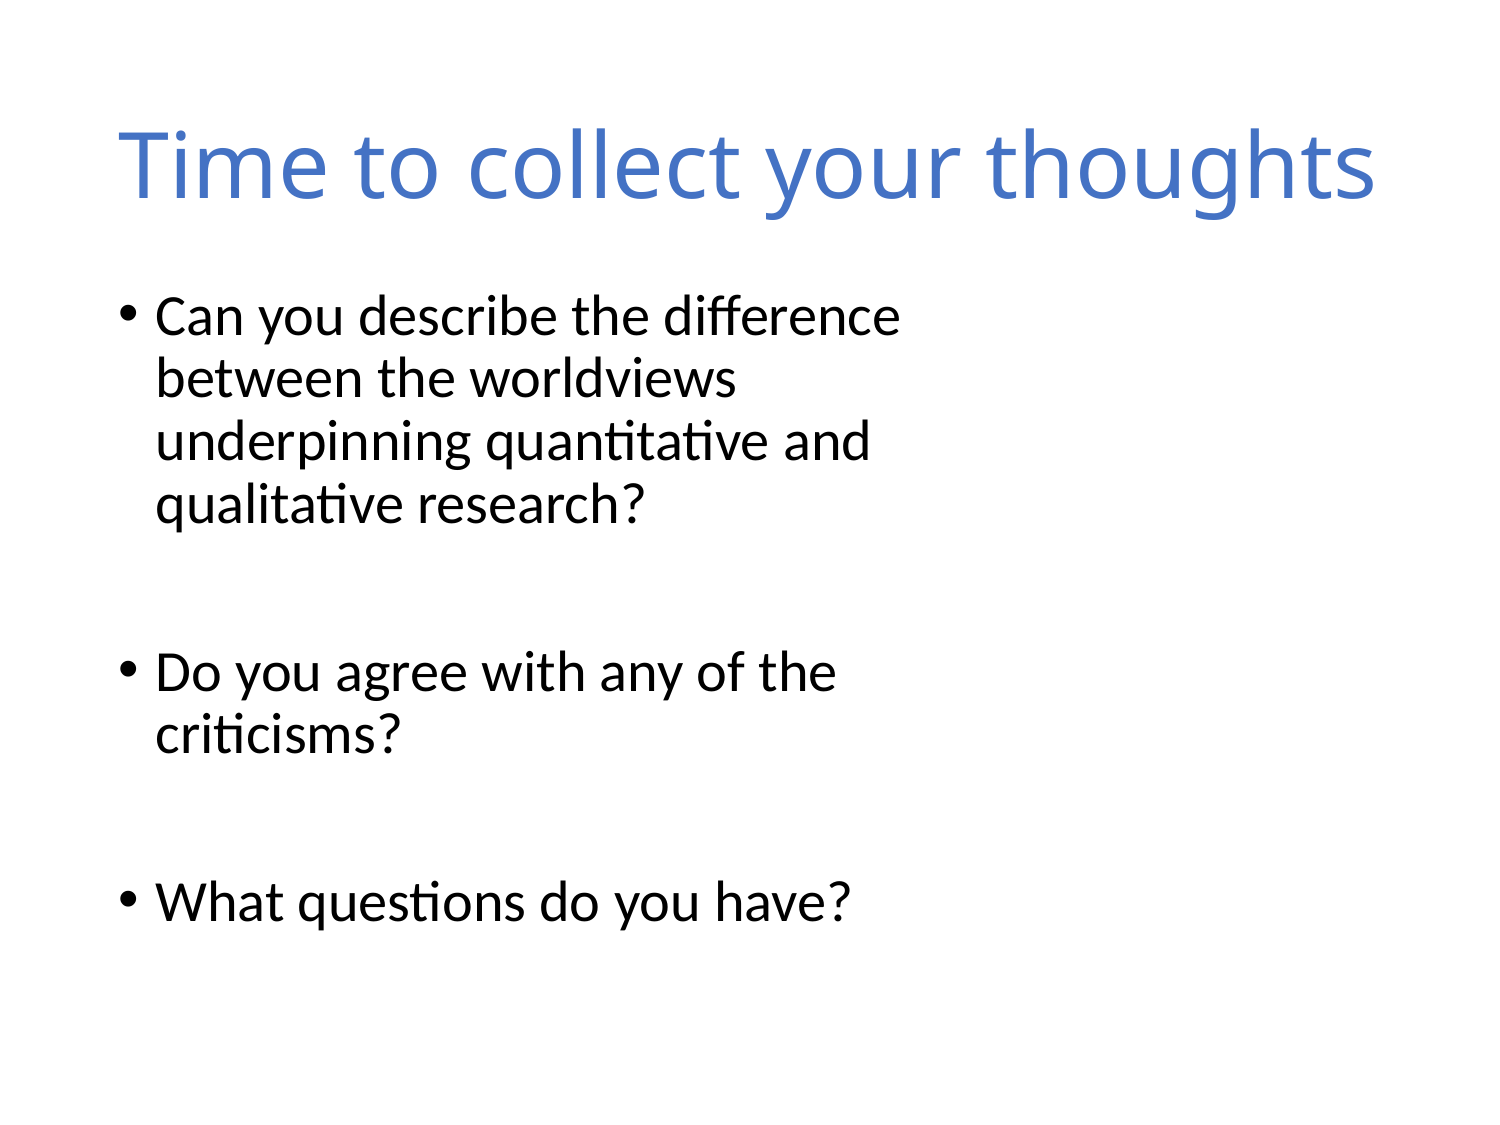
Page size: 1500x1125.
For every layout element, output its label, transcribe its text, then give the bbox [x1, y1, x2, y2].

title Time to collect your thoughts [103, 59, 1397, 278]
list Can you describe the difference between the worldviews underpinning quantitative and qualitative research? Do you agree with any of the criticisms? What questions do you have? [103, 277, 1059, 1088]
